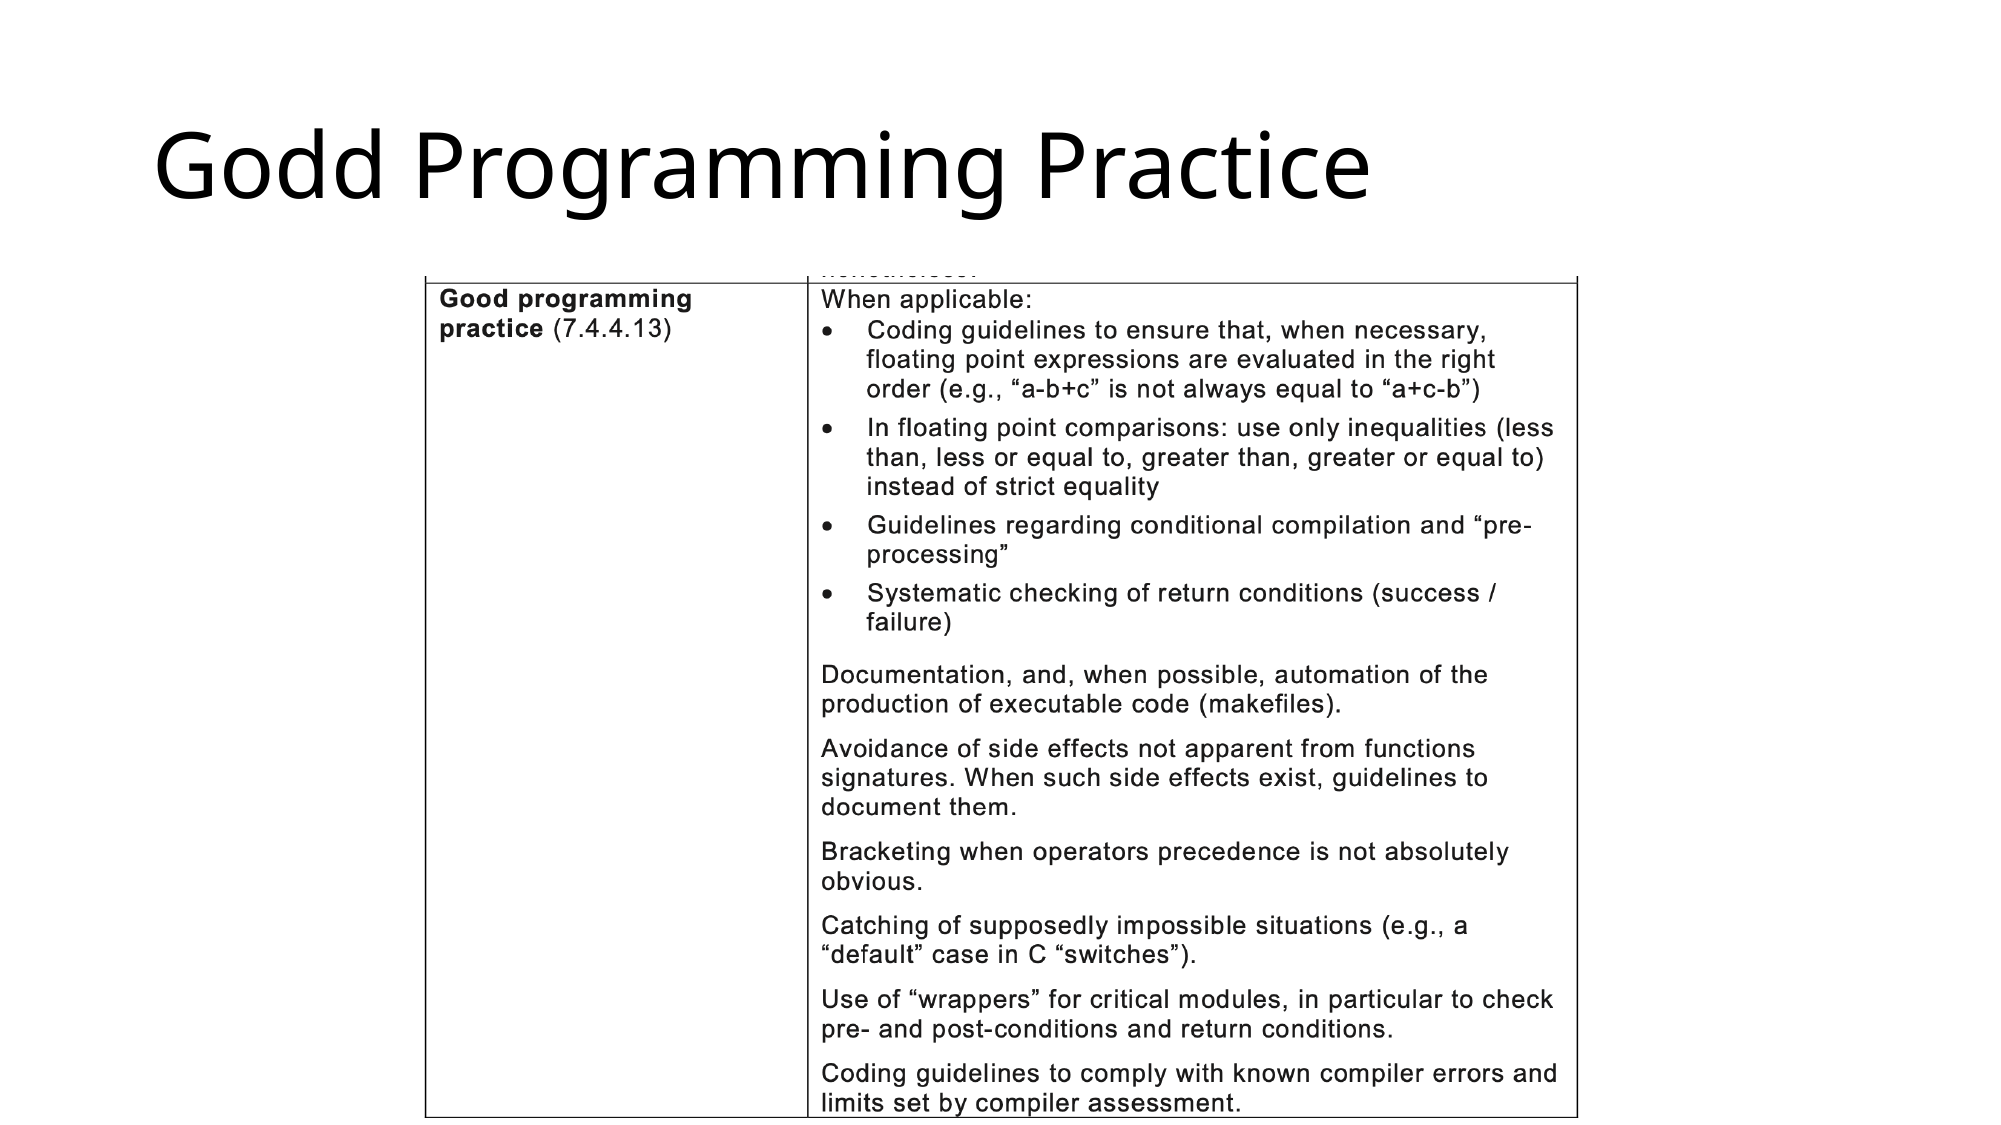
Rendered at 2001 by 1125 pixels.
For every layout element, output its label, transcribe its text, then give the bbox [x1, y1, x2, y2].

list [416, 275, 1584, 1125]
title Godd Programming Practice [137, 59, 1863, 278]
